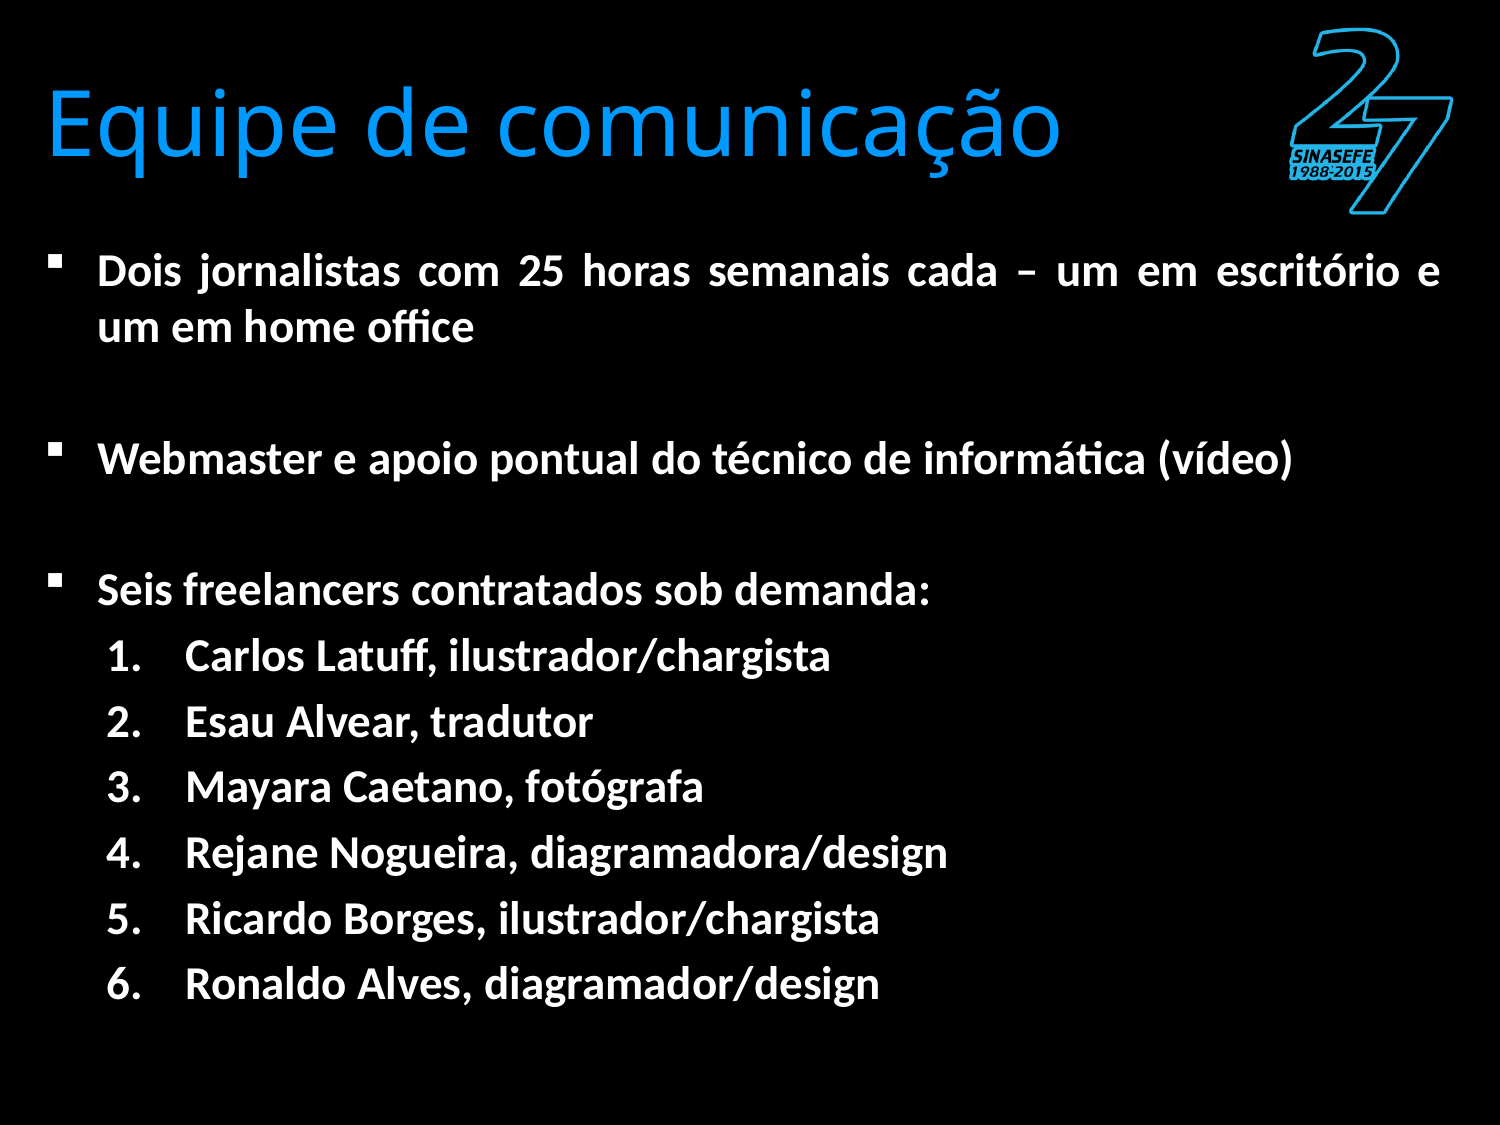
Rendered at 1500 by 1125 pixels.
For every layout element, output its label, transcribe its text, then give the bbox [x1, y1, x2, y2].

subtitle Dois jornalistas com 25 horas semanais cada – um em escritório e um em home office Webmaster e apoio pontual do técnico de informática (vídeo) Seis freelancers contratados sob demanda: Carlos Latuff, ilustrador/chargista Esau Alvear, tradutor Mayara Caetano, fotógrafa Rejane Nogueira, diagramadora/design Ricardo Borges, ilustrador/chargista Ronaldo Alves, diagramador/design [29, 231, 1459, 1024]
title Equipe de comunicação [29, 48, 1188, 192]
picture [1281, 18, 1461, 222]
